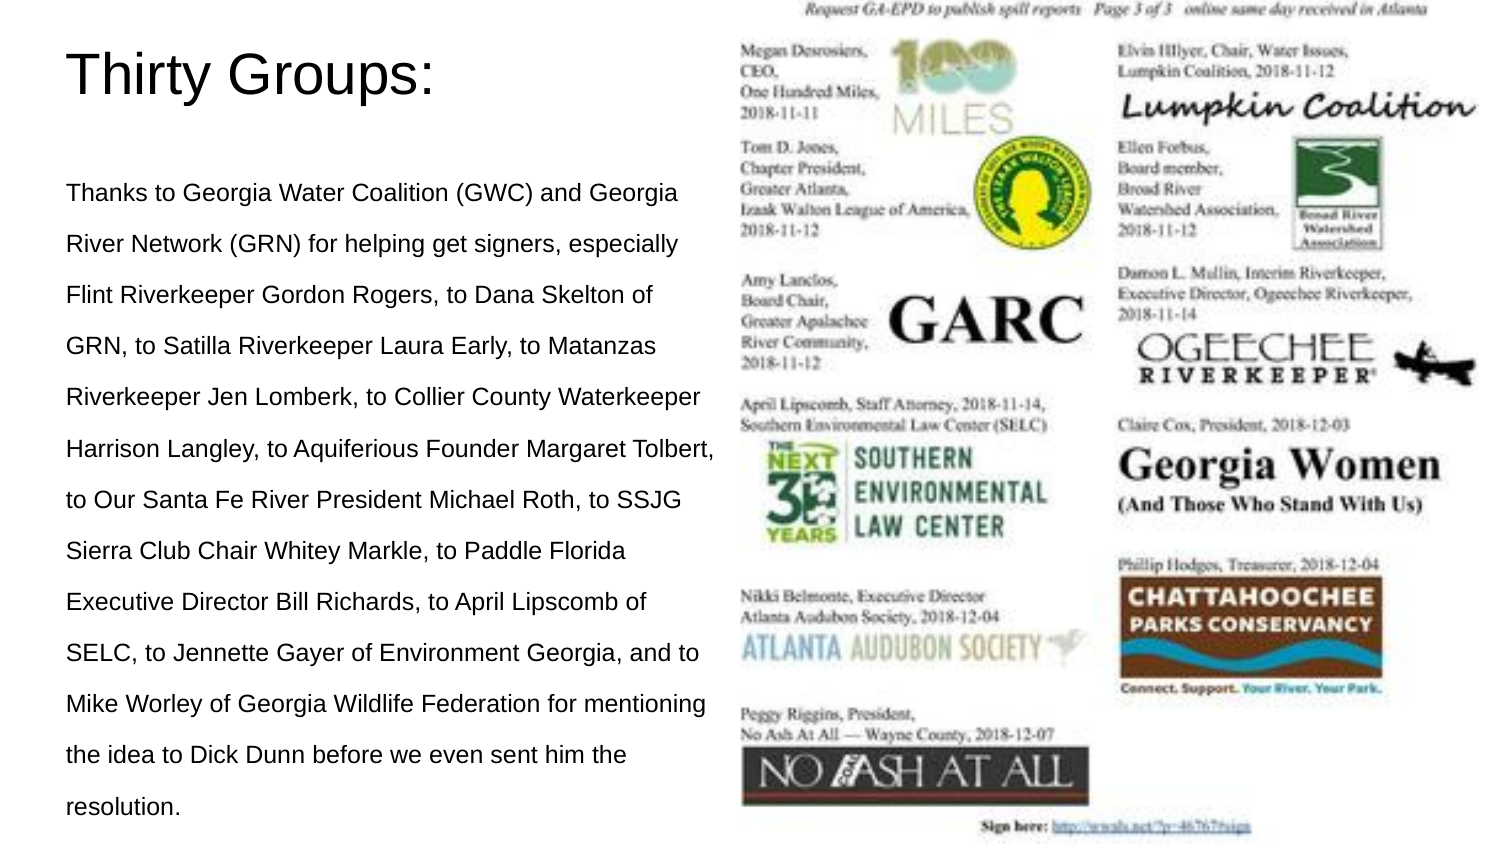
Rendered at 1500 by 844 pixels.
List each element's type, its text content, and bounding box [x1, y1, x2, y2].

text_box Thirty Groups: [51, 20, 735, 141]
picture [740, 0, 1479, 844]
text_box Thanks to Georgia Water Coalition (GWC) and Georgia River Network (GRN) for helping get signers, especially Flint Riverkeeper Gordon Rogers, to Dana Skelton of GRN, to Satilla Riverkeeper Laura Early, to Matanzas Riverkeeper Jen Lomberk, to Collier County Waterkeeper Harrison Langley, to Aquiferious Founder Margaret Tolbert, to Our Santa Fe River President Michael Roth, to SSJG Sierra Club Chair Whitey Markle, to Paddle Florida Executive Director Bill Richards, to April Lipscomb of SELC, to Jennette Gayer of Environment Georgia, and to Mike Worley of Georgia Wildlife Federation for mentioning the idea to Dick Dunn before we even sent him the resolution. [51, 140, 732, 825]
